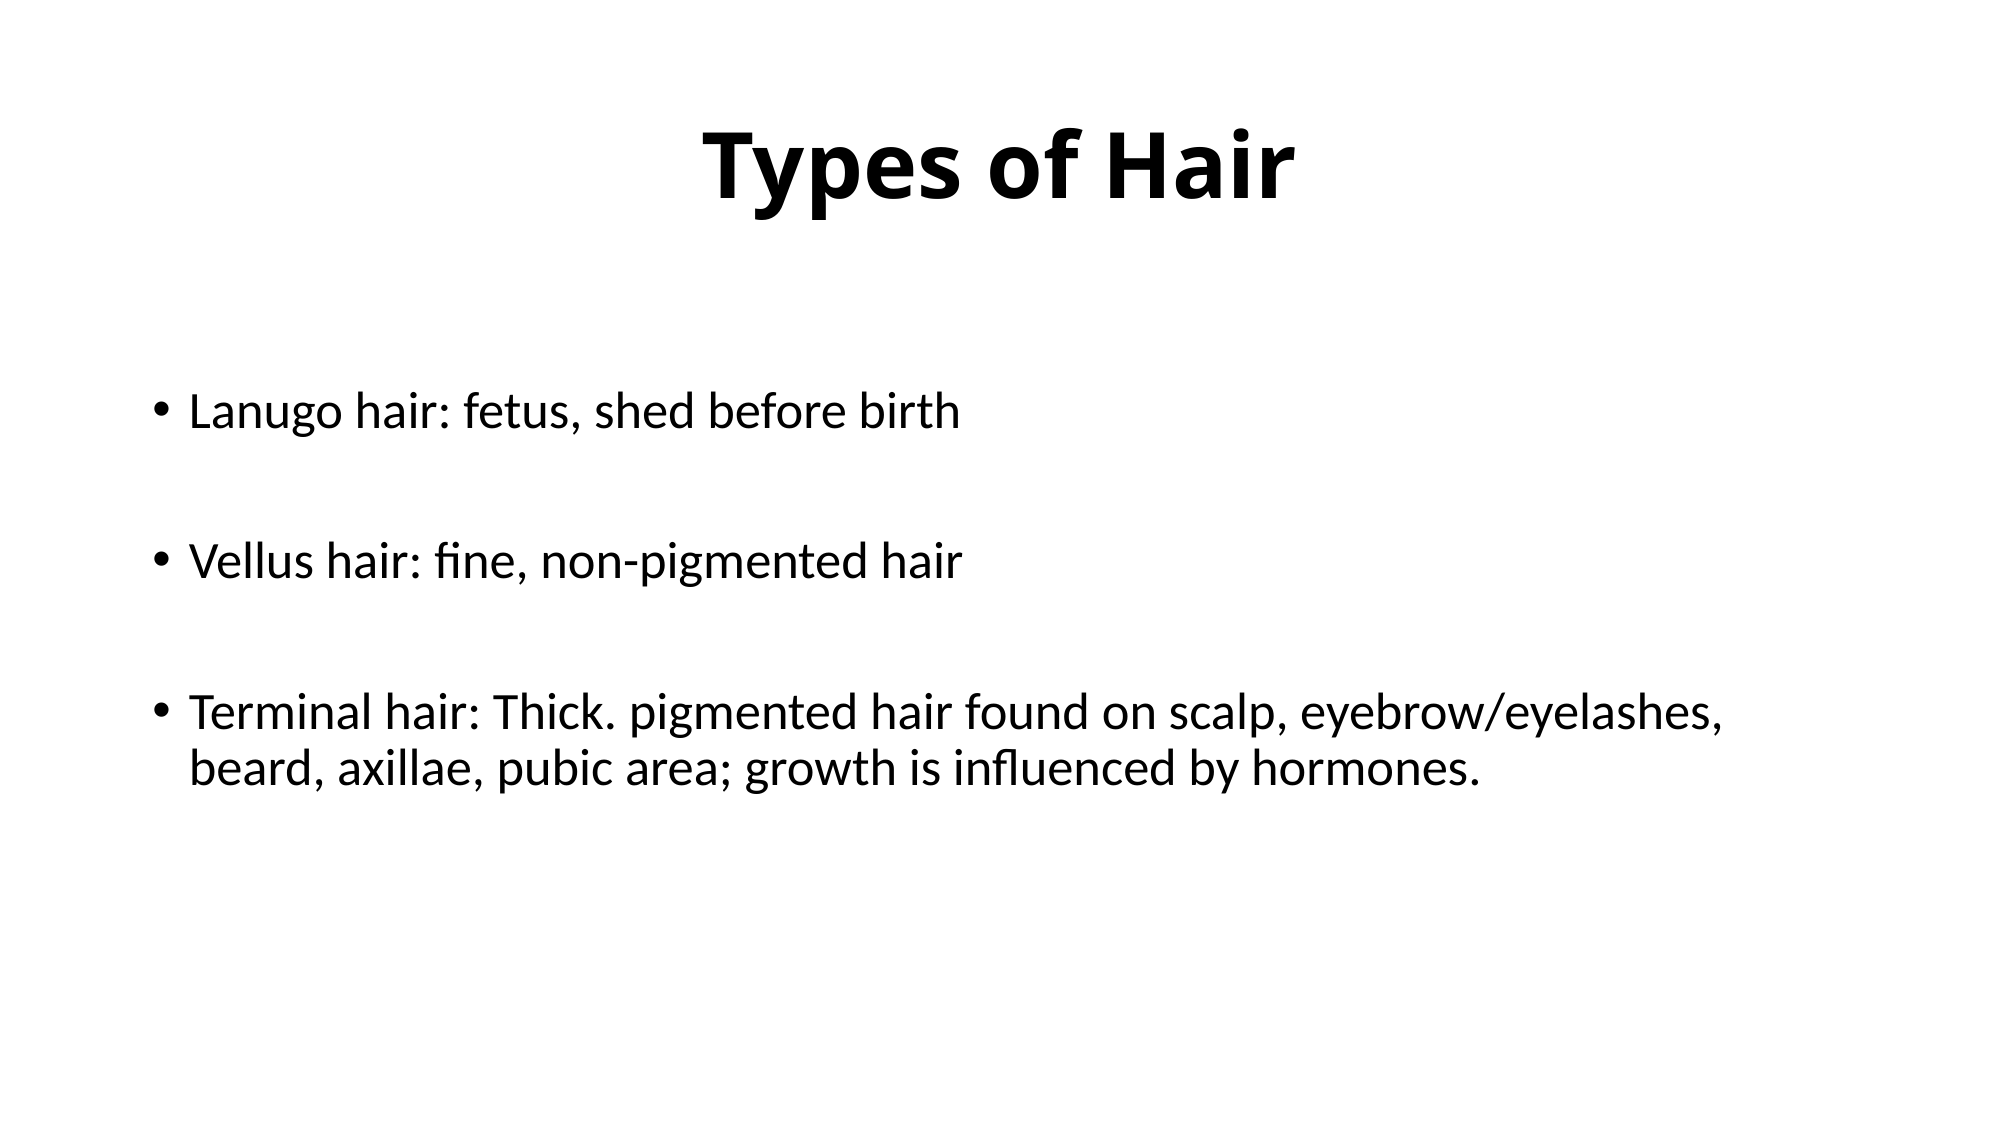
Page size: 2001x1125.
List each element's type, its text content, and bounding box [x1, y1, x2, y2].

list Lanugo hair: fetus, shed before birth Vellus hair: fine, non-pigmented hair Terminal hair: Thick. pigmented hair found on scalp, eyebrow/eyelashes, beard, axillae, pubic area; growth is influenced by hormones. [137, 375, 1863, 886]
title Types of Hair [137, 59, 1863, 278]
